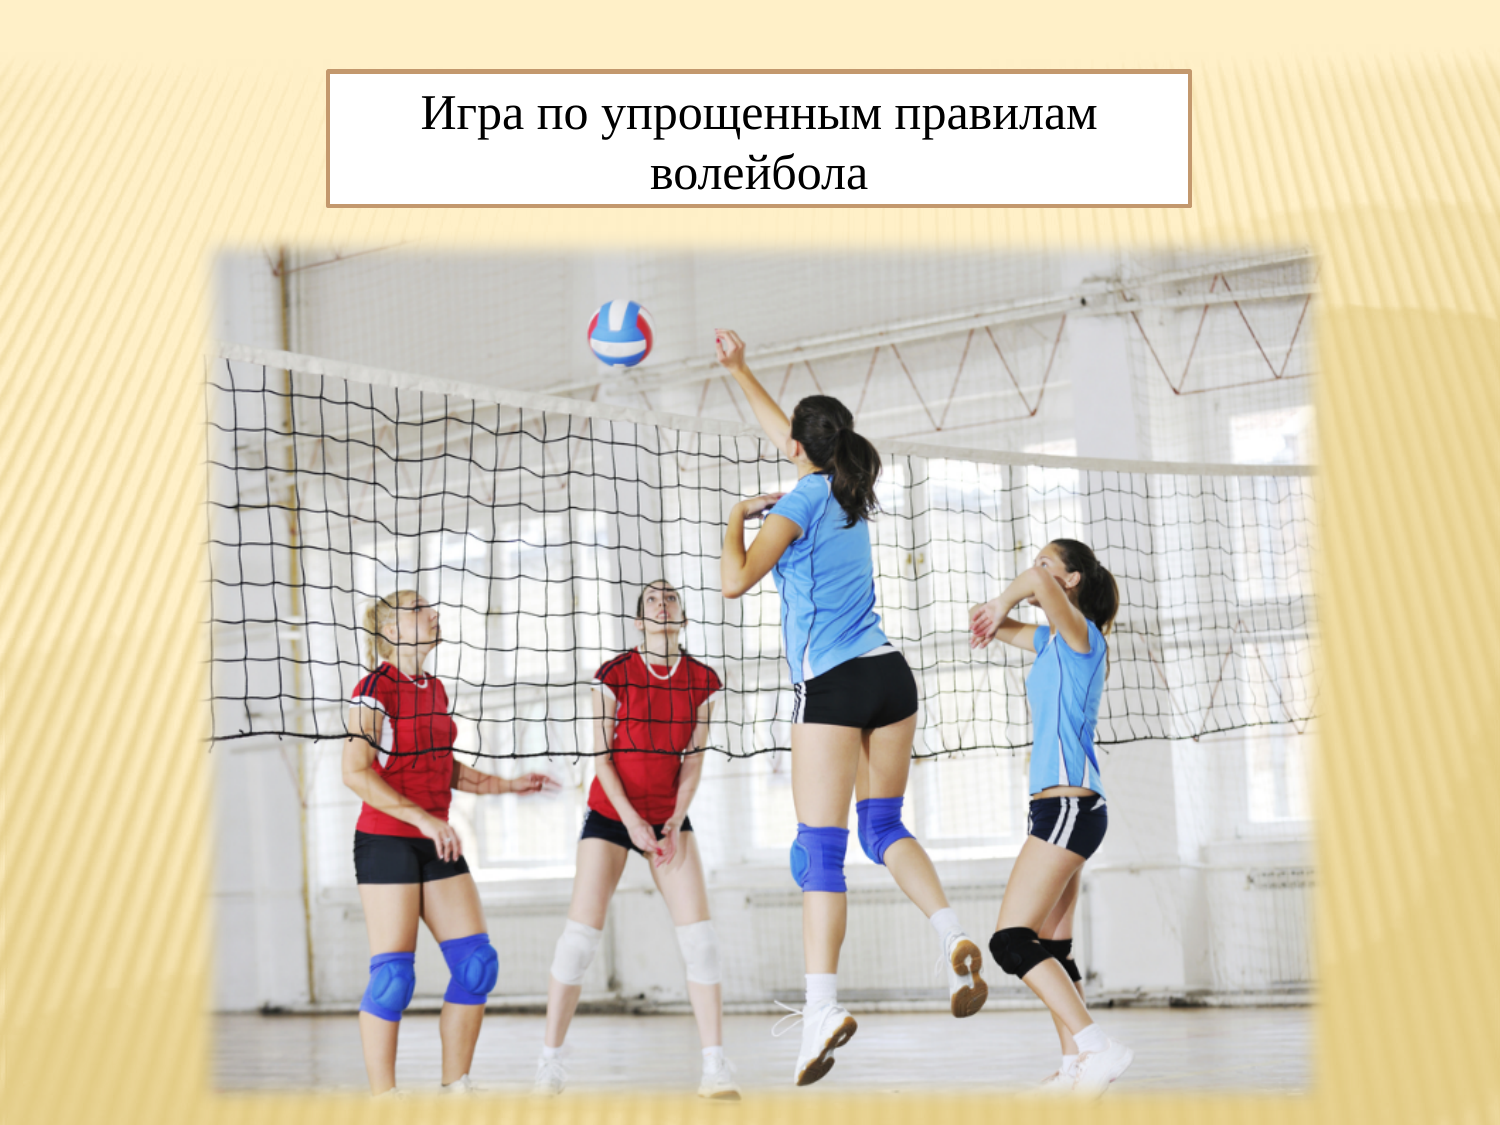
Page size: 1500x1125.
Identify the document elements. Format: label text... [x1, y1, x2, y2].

picture [194, 231, 1332, 1113]
text_box Игра по упрощенным правилам волейбола [326, 69, 1192, 208]
